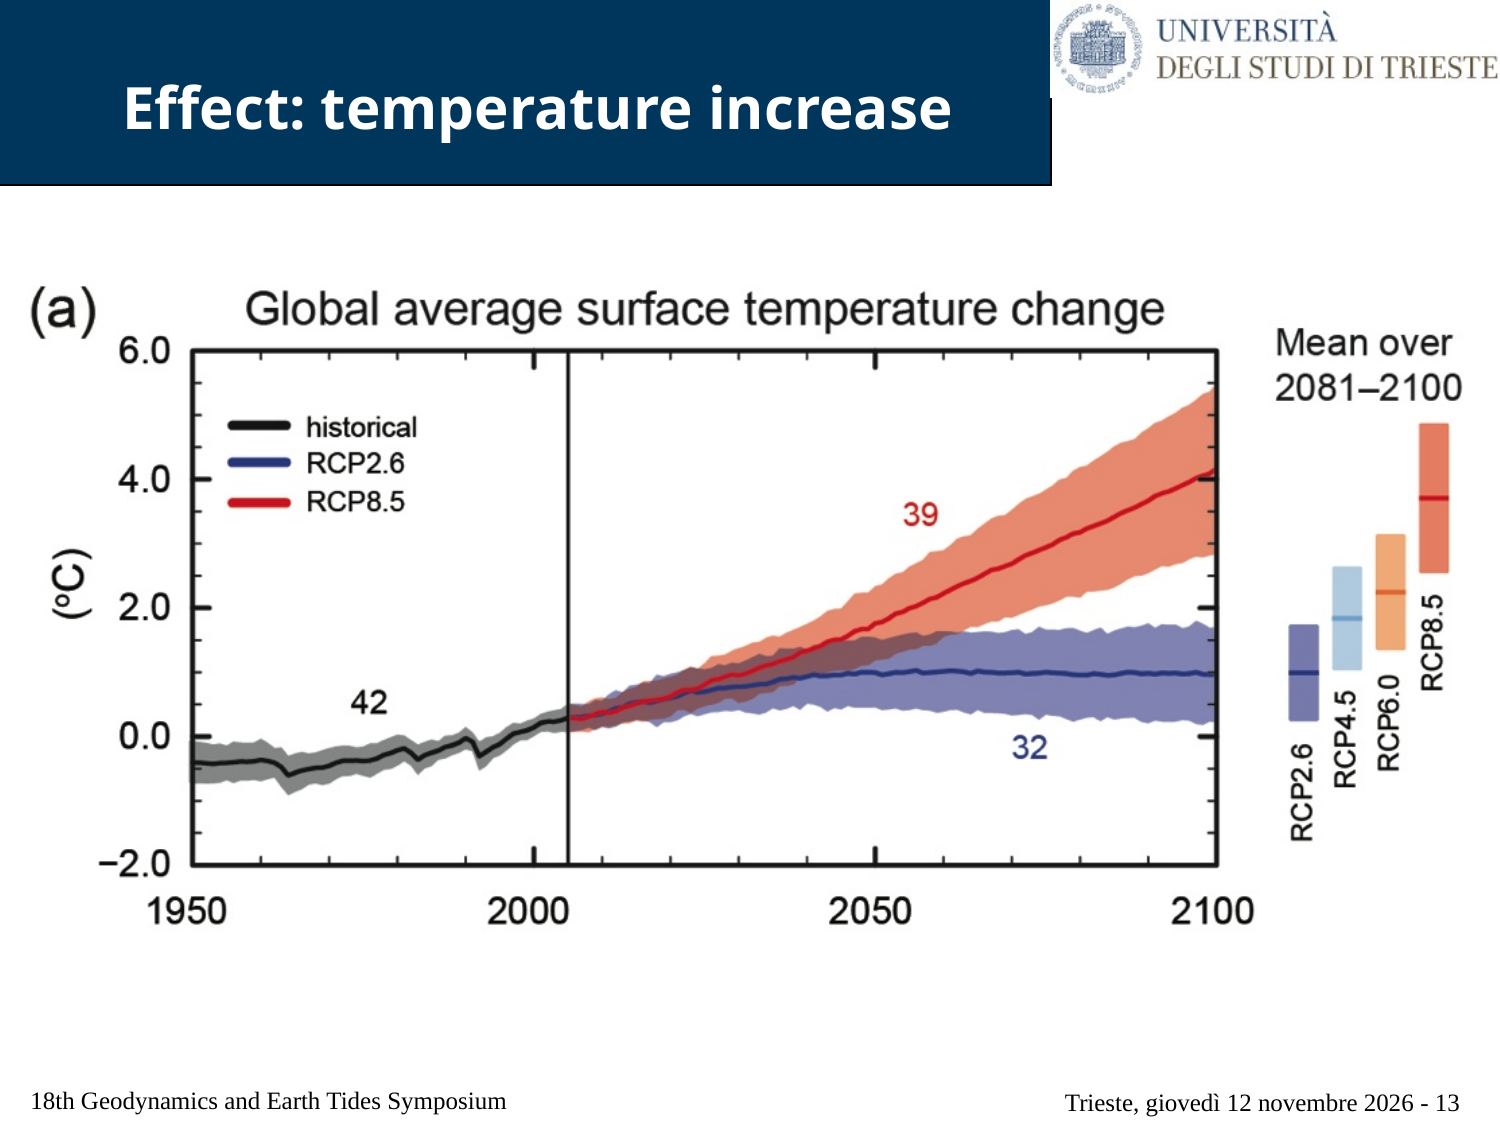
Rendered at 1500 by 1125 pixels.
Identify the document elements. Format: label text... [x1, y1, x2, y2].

title Effect: temperature increase [37, 41, 1038, 172]
picture [7, 265, 1481, 987]
picture [0, 0, 1500, 184]
